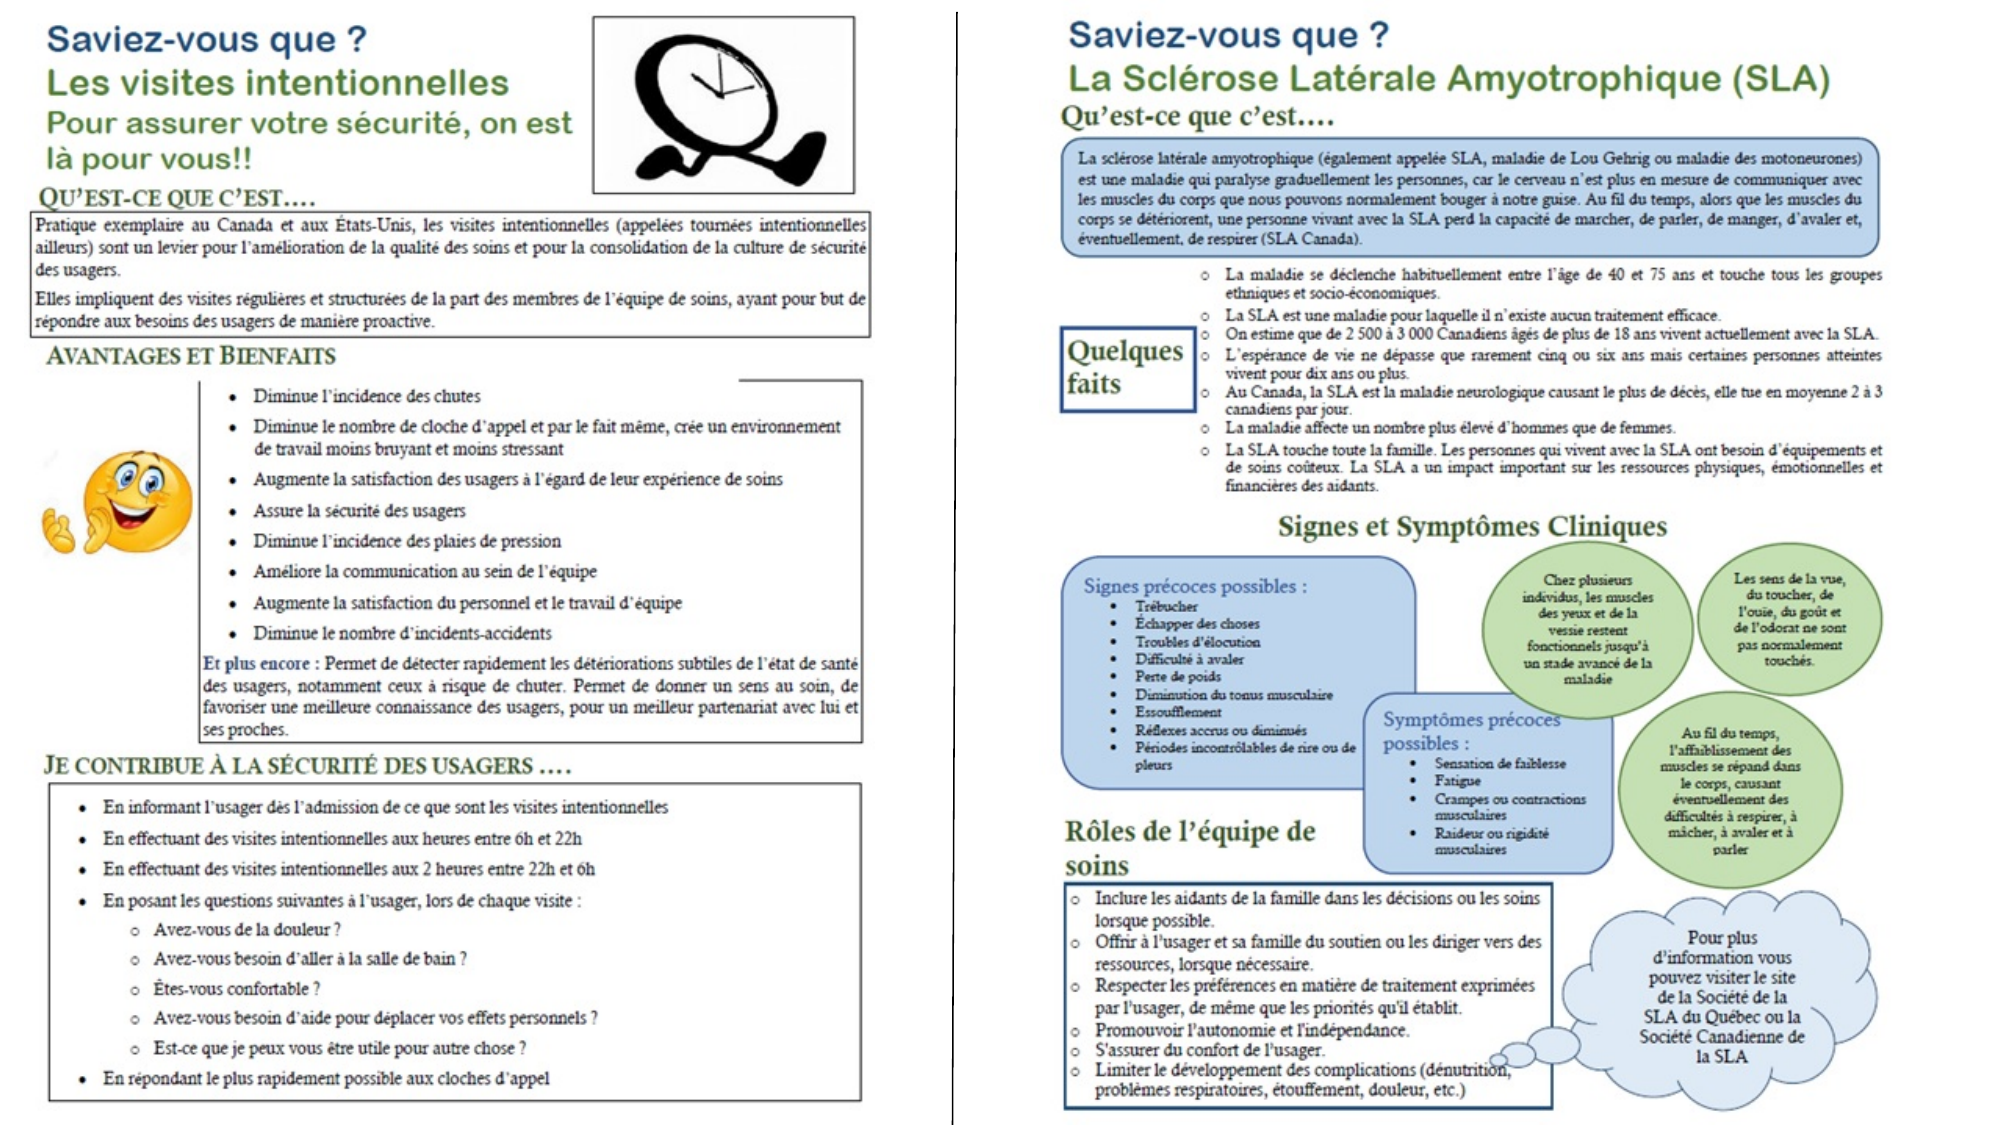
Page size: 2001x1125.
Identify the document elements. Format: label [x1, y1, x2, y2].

picture [24, 0, 875, 1112]
picture [1039, 0, 1906, 1125]
text_box [952, 11, 958, 1125]
